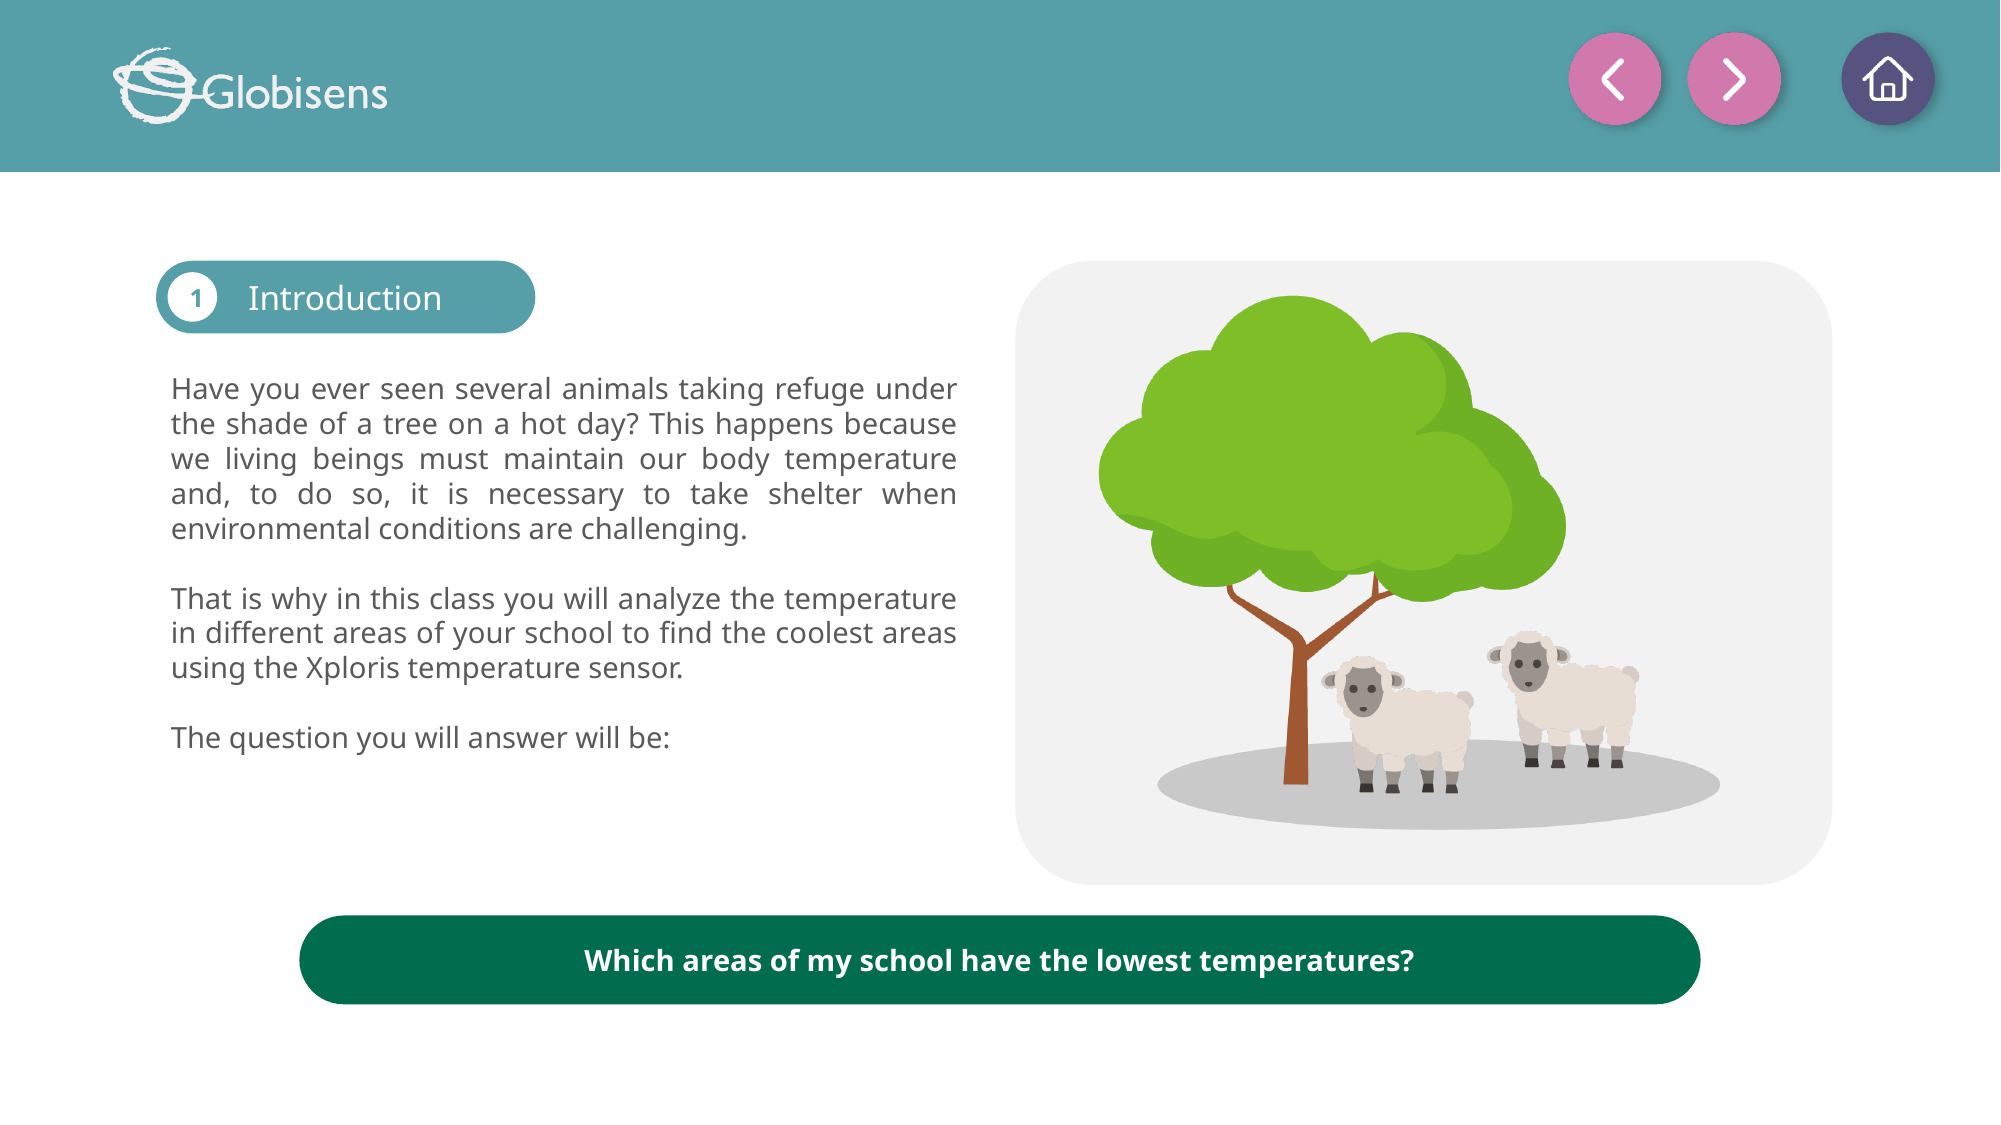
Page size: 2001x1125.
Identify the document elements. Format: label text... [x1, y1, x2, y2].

picture [113, 47, 387, 124]
text_box [0, 0, 2000, 173]
picture [1559, 19, 1801, 142]
text_box Have you ever seen several animals taking refuge under the shade of a tree on a hot day? This happens because we living beings must maintain our body temperature and, to do so, it is necessary to take shelter when environmental conditions are challenging. That is why in this class you will analyze the temperature in different areas of your school to find the coolest areas using the Xploris temperature sensor. The question you will answer will be: [156, 362, 973, 763]
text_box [156, 260, 536, 334]
text_box Which areas of my school have the lowest temperatures? [298, 914, 1702, 1006]
text_box [1014, 259, 1834, 887]
picture [1098, 295, 1721, 830]
picture [1832, 19, 1954, 142]
